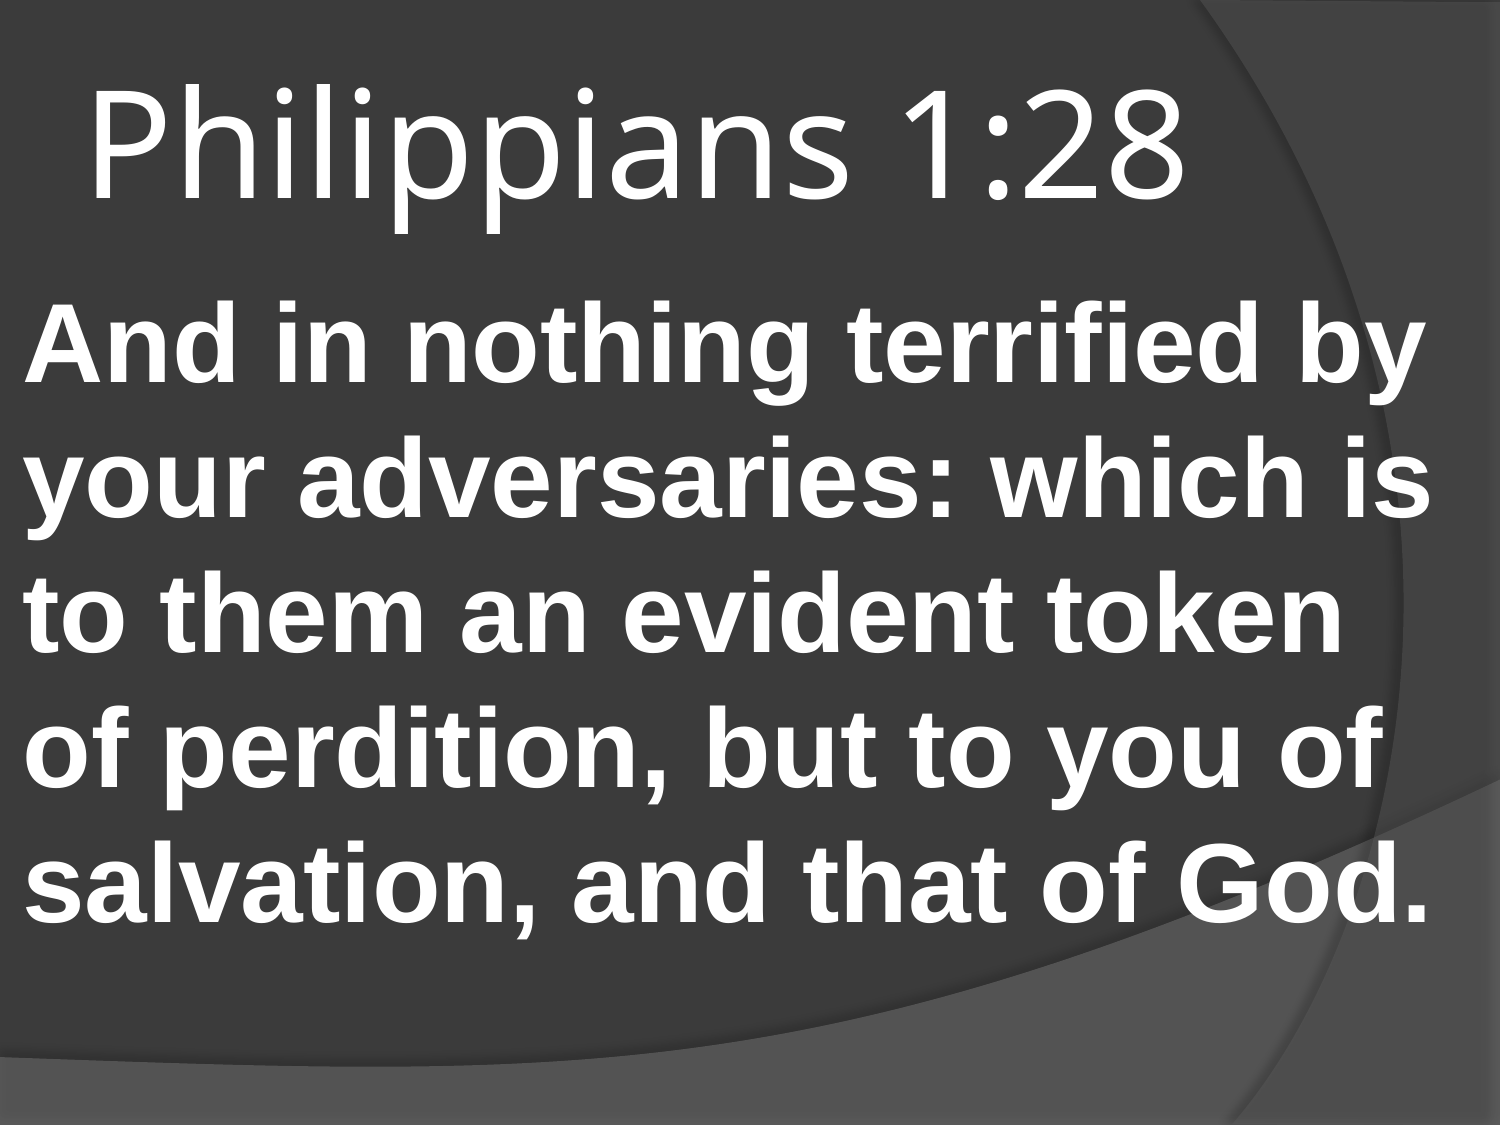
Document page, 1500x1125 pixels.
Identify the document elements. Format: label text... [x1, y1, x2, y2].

title Philippians 1:28 [75, 45, 1300, 233]
list And in nothing terrified by your adversaries: which is to them an evident token of perdition, but to you of salvation, and that of God. [1, 262, 1488, 1125]
